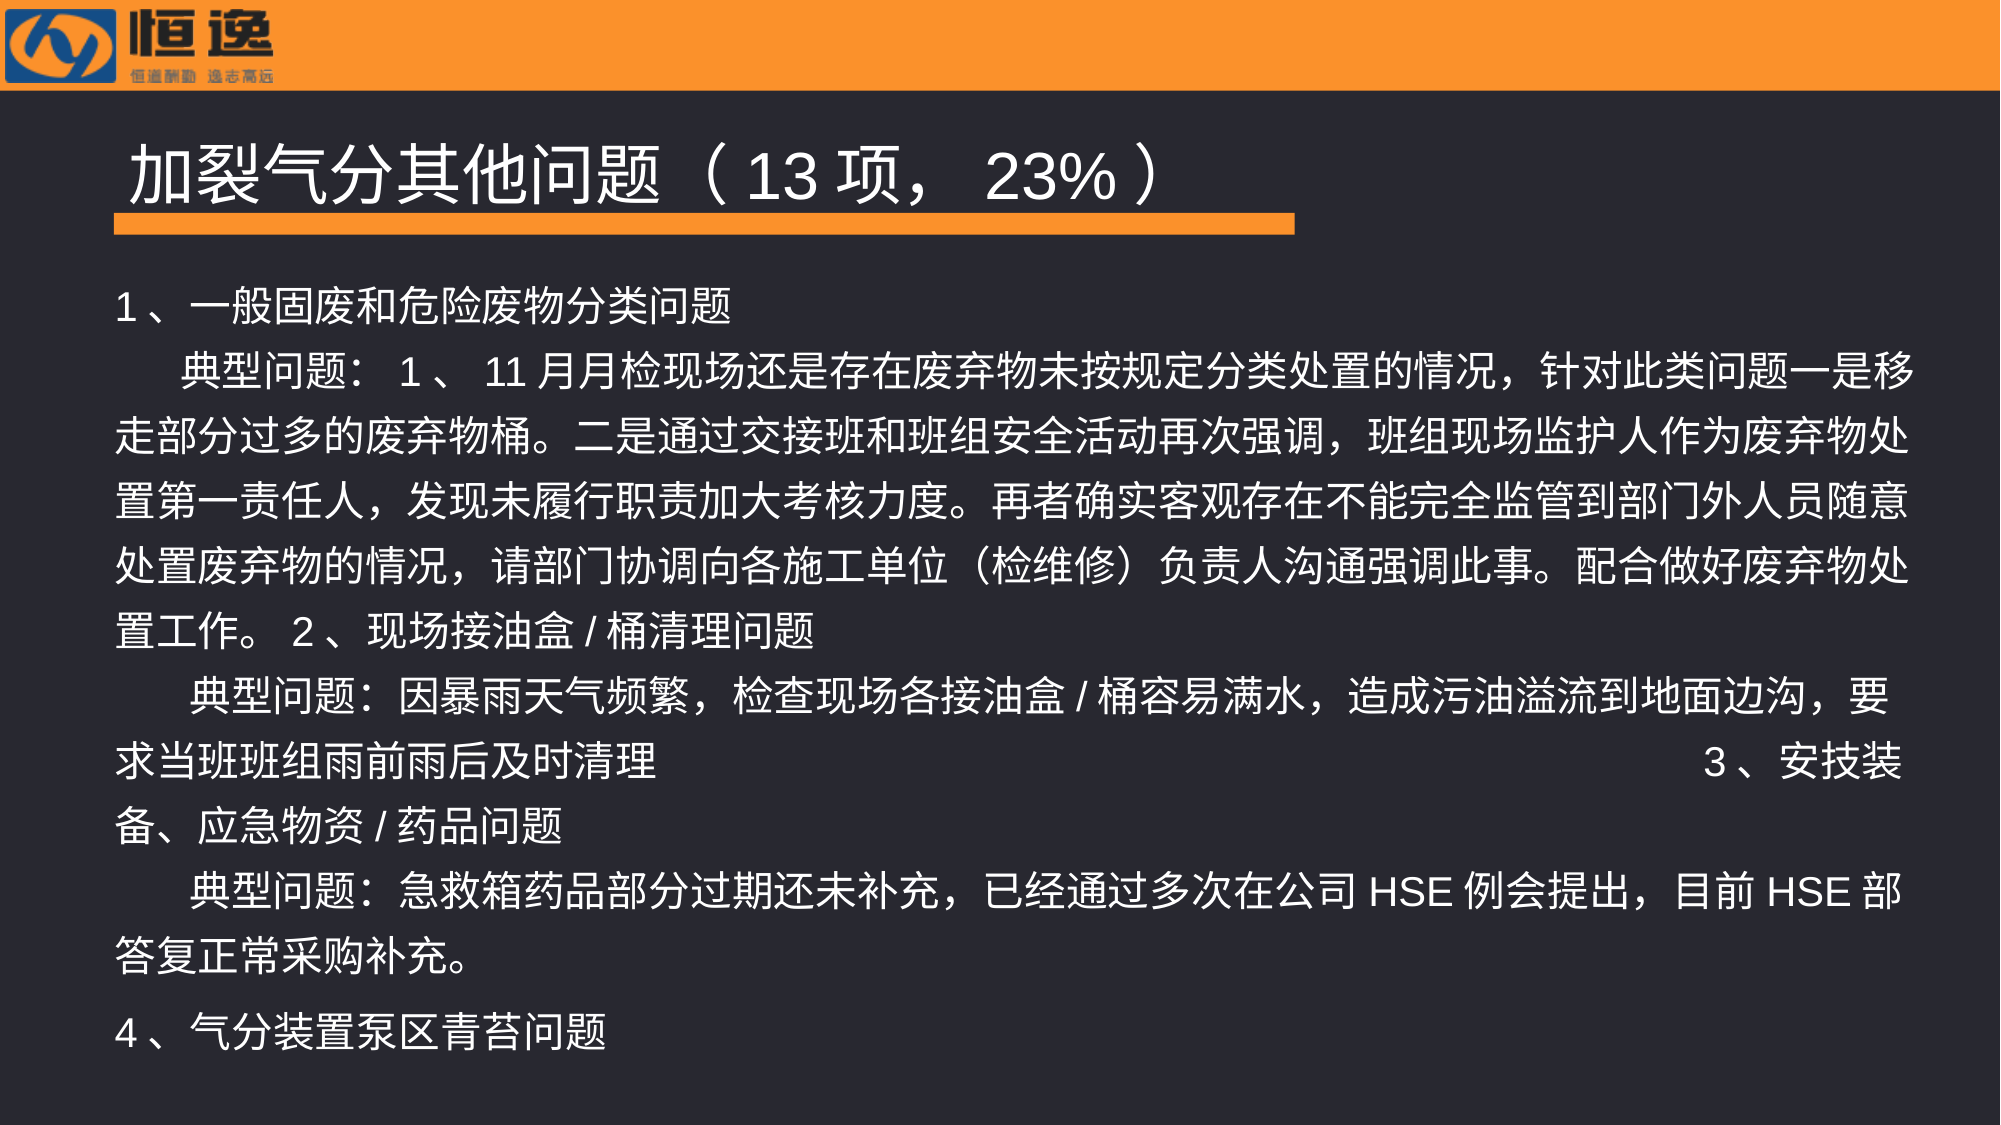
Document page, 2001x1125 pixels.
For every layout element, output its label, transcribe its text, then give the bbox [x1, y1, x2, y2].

picture [5, 9, 277, 83]
text_box [0, 92, 2000, 1125]
text_box [113, 212, 1296, 236]
text_box [0, 0, 2000, 92]
text_box 加裂气分其他问题（13项，23%） [113, 101, 1887, 257]
text_box 1、一般固废和危险废物分类问题 典型问题：1、11月月检现场还是存在废弃物未按规定分类处置的情况，针对此类问题一是移走部分过多的废弃物桶。二是通过交接班和班组安全活动再次强调，班组现场监护人作为废弃物处置第一责任人，发现未履行职责加大考核力度。再者确实客观存在不能完全监管到部门外人员随意处置废弃物的情况，请部门协调向各施工单位（检维修）负责人沟通强调此事。配合做好废弃物处置工作。2、现场接油盒/桶清理问题 典型问题：因暴雨天气频繁，检查现场各接油盒/桶容易满水，造成污油溢流到地面边沟，要求当班班组雨前雨后及时清理 3、安技装备、应急物资/药品问题 典型问题：急救箱药品部分过期还未补充，已经通过多次在公司HSE例会提出，目前HSE部答复正常采购补充。 4、气分装置泵区青苔问题 典型问题：气分装置泵区地面青苔已经要求班组每月定期清理干净。 [99, 257, 1942, 1125]
